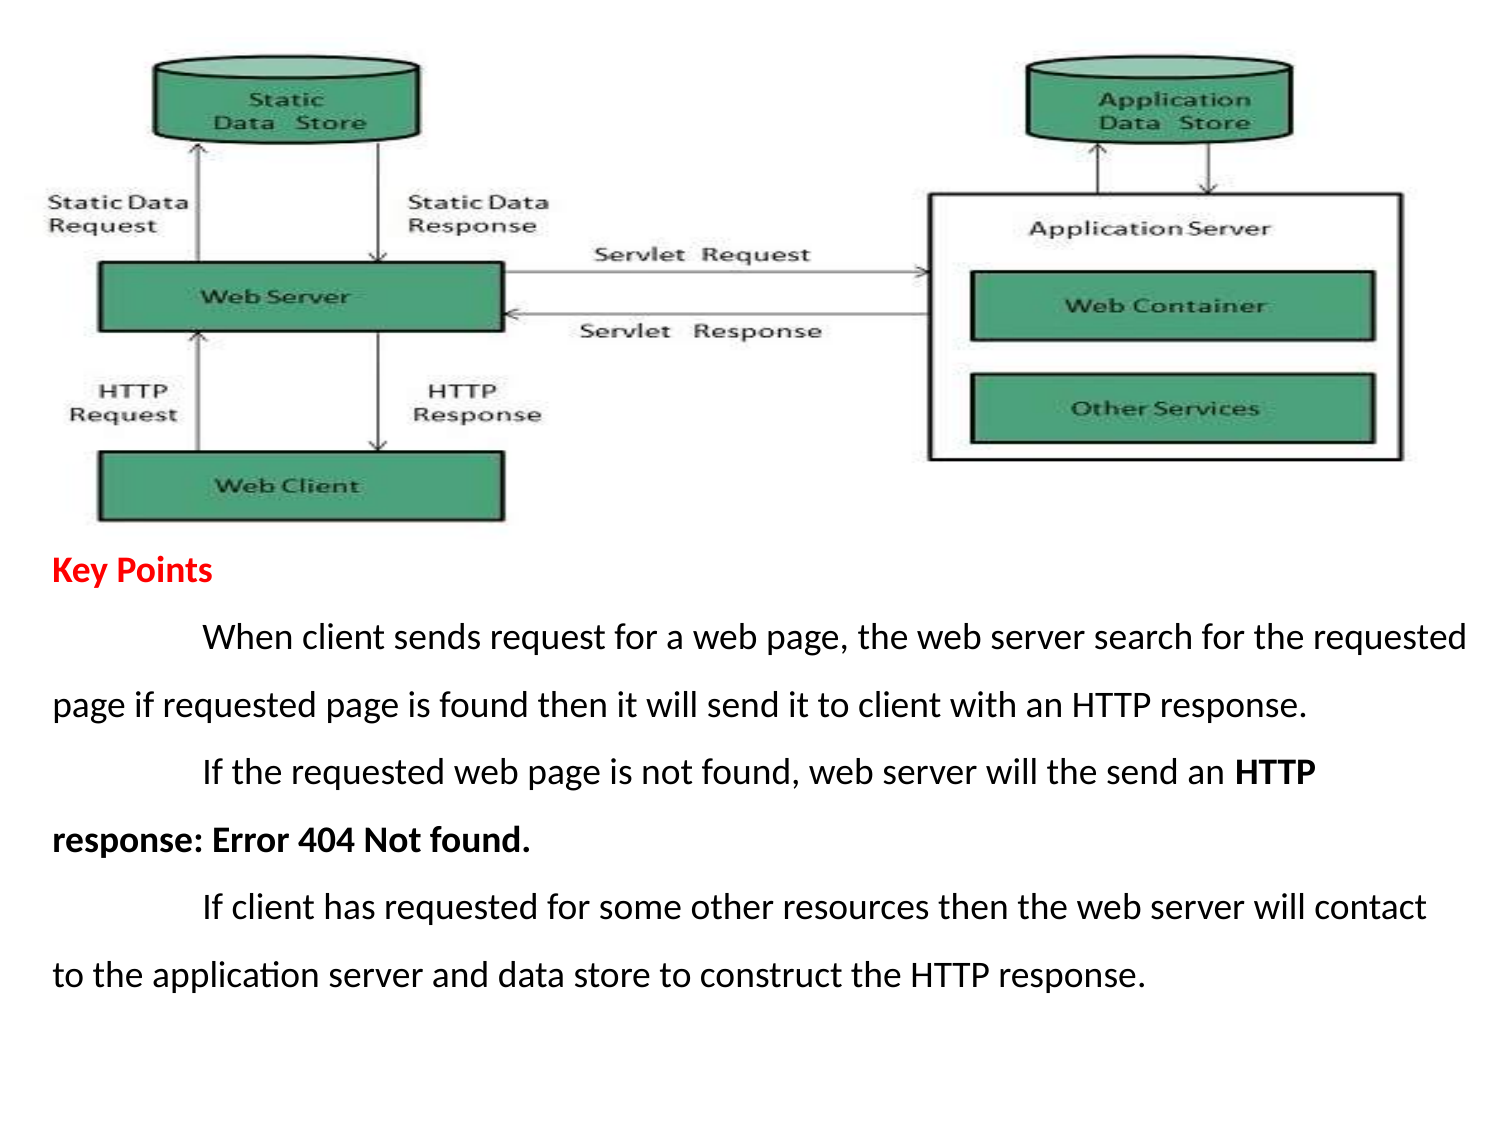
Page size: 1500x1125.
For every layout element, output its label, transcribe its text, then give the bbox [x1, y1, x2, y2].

picture [24, 37, 1438, 543]
text_box Key Points When client sends request for a web page, the web server search for the requested page if requested page is found then it will send it to client with an HTTP response. If the requested web page is not found, web server will the send an HTTP response: Error 404 Not found. If client has requested for some other resources then the web server will contact to the application server and data store to construct the HTTP response. [37, 537, 1500, 1048]
